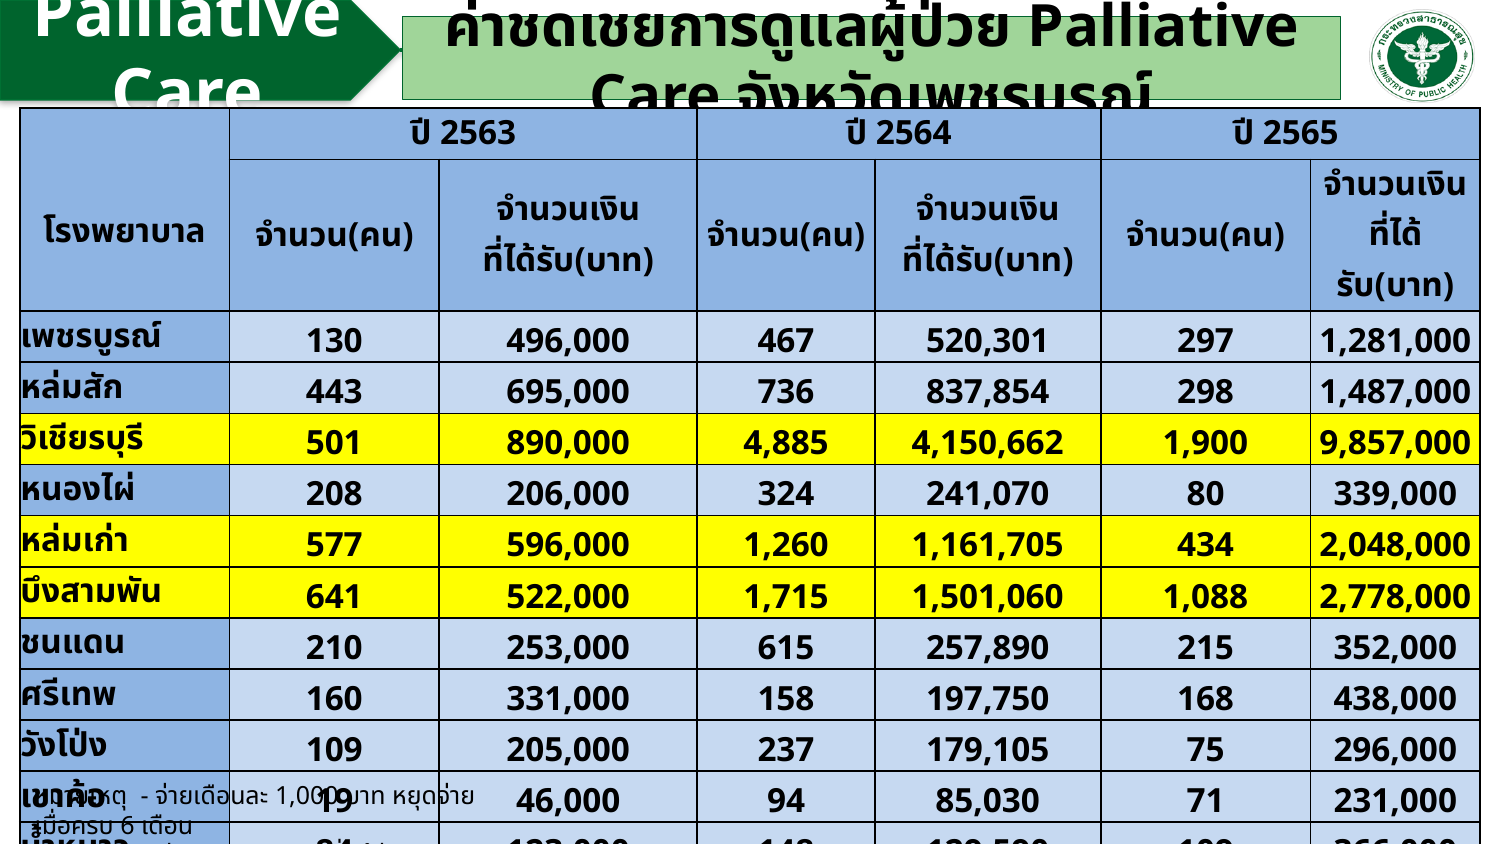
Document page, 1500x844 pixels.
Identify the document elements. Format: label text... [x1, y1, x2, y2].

table_cell 85,030 [876, 772, 1100, 821]
table_cell 438,000 [1311, 670, 1479, 719]
table_cell 160 [230, 670, 438, 719]
table_cell 257,890 [876, 619, 1100, 668]
table_cell 2,048,000 [1311, 516, 1479, 566]
table_cell 443 [230, 363, 438, 413]
table_cell วังโป่ง [21, 721, 229, 770]
table_cell 4,150,662 [876, 414, 1100, 464]
title ค่าชดเชยการดูแลผู้ป่วย Palliative Care จังหวัดเพชรบูรณ์ [402, 16, 1341, 100]
table_cell ศรีเทพ [21, 670, 229, 719]
table_cell จำนวนเงิน ที่ได้รับ(บาท) [876, 160, 1100, 310]
table_cell 215 [1102, 619, 1310, 668]
table_cell 197,750 [876, 670, 1100, 719]
table_cell 366,000 [1311, 823, 1479, 844]
table_cell 71 [1102, 772, 1310, 821]
table_header ปี 2565 [1102, 109, 1479, 159]
table_cell 253,000 [440, 619, 696, 668]
table_cell 148 [698, 823, 874, 844]
table_cell 1,088 [1102, 568, 1310, 617]
table_cell 168 [1102, 670, 1310, 719]
table_cell 596,000 [440, 516, 696, 566]
table_cell 1,161,705 [876, 516, 1100, 566]
table_cell จำนวนเงิน ที่ได้รับ(บาท) [440, 160, 696, 310]
table_cell หล่มสัก [21, 363, 229, 413]
table_cell จำนวน(คน) [1102, 160, 1310, 310]
table_cell 837,854 [876, 363, 1100, 413]
table_cell 109 [230, 721, 438, 770]
table_header ปี 2564 [698, 109, 1100, 159]
table_cell ชนแดน [21, 619, 229, 668]
table_cell 75 [1102, 721, 1310, 770]
table_cell 129,590 [876, 823, 1100, 844]
table_cell 1,715 [698, 568, 874, 617]
table_cell จำนวน(คน) [698, 160, 874, 310]
table_cell 4,885 [698, 414, 874, 464]
table_cell 241,070 [876, 465, 1100, 515]
table_cell 297 [1102, 312, 1310, 361]
text_box Palliative Care [0, 0, 399, 101]
table_cell 352,000 [1311, 619, 1479, 668]
table_cell 206,000 [440, 465, 696, 515]
table_cell 80 [1102, 465, 1310, 515]
table_cell 736 [698, 363, 874, 413]
table_cell 210 [230, 619, 438, 668]
table_cell 615 [698, 619, 874, 668]
table_cell หนองไผ่ [21, 465, 229, 515]
table_cell 1,900 [1102, 414, 1310, 464]
table_cell 1,501,060 [876, 568, 1100, 617]
table_cell 339,000 [1311, 465, 1479, 515]
table_cell 179,105 [876, 721, 1100, 770]
table_cell 2,778,000 [1311, 568, 1479, 617]
table_cell 577 [230, 516, 438, 566]
table_header ปี 2563 [230, 109, 696, 159]
table_header โรงพยาบาล [21, 109, 229, 310]
text_box หมายเหตุ - จ่ายเดือนละ 1,000 บาท หยุดจ่ายเมื่อครบ 6 เดือน - จ่าย 3,000 บาท เมื่อผู้ป่วยเสียชีวิต [19, 771, 520, 844]
table_cell 94 [698, 772, 874, 821]
table_cell เพชรบูรณ์ [21, 312, 229, 361]
table_cell 324 [698, 465, 874, 515]
table_cell บึงสามพัน [21, 568, 229, 617]
table_cell 467 [698, 312, 874, 361]
table_cell 522,000 [440, 568, 696, 617]
table_cell 1,260 [698, 516, 874, 566]
table_cell 496,000 [440, 312, 696, 361]
table_cell 296,000 [1311, 721, 1479, 770]
table_cell 641 [230, 568, 438, 617]
table_cell 109 [1102, 823, 1310, 844]
table_cell 237 [698, 721, 874, 770]
table_cell 434 [1102, 516, 1310, 566]
table_cell 331,000 [440, 670, 696, 719]
table_cell 158 [698, 670, 874, 719]
table_cell 520,301 [876, 312, 1100, 361]
table_cell 231,000 [1311, 772, 1479, 821]
table_cell วิเชียรบุรี [21, 414, 229, 464]
table_cell จำนวนเงิน ที่ได้รับ(บาท) [1311, 160, 1479, 310]
table_cell 298 [1102, 363, 1310, 413]
table_cell 1,487,000 [1311, 363, 1479, 413]
table_cell 501 [230, 414, 438, 464]
table_cell 205,000 [440, 721, 696, 770]
table_cell 208 [230, 465, 438, 515]
table_cell 46,000 [520, 772, 696, 821]
table_cell จำนวน(คน) [230, 160, 438, 310]
table_cell 130 [230, 312, 438, 361]
picture [1369, 9, 1476, 103]
table_cell 123,000 [520, 823, 696, 844]
table_cell 695,000 [440, 363, 696, 413]
table_cell 890,000 [440, 414, 696, 464]
table_cell 1,281,000 [1311, 312, 1479, 361]
table_cell 9,857,000 [1311, 414, 1479, 464]
table_cell หล่มเก่า [21, 516, 229, 566]
